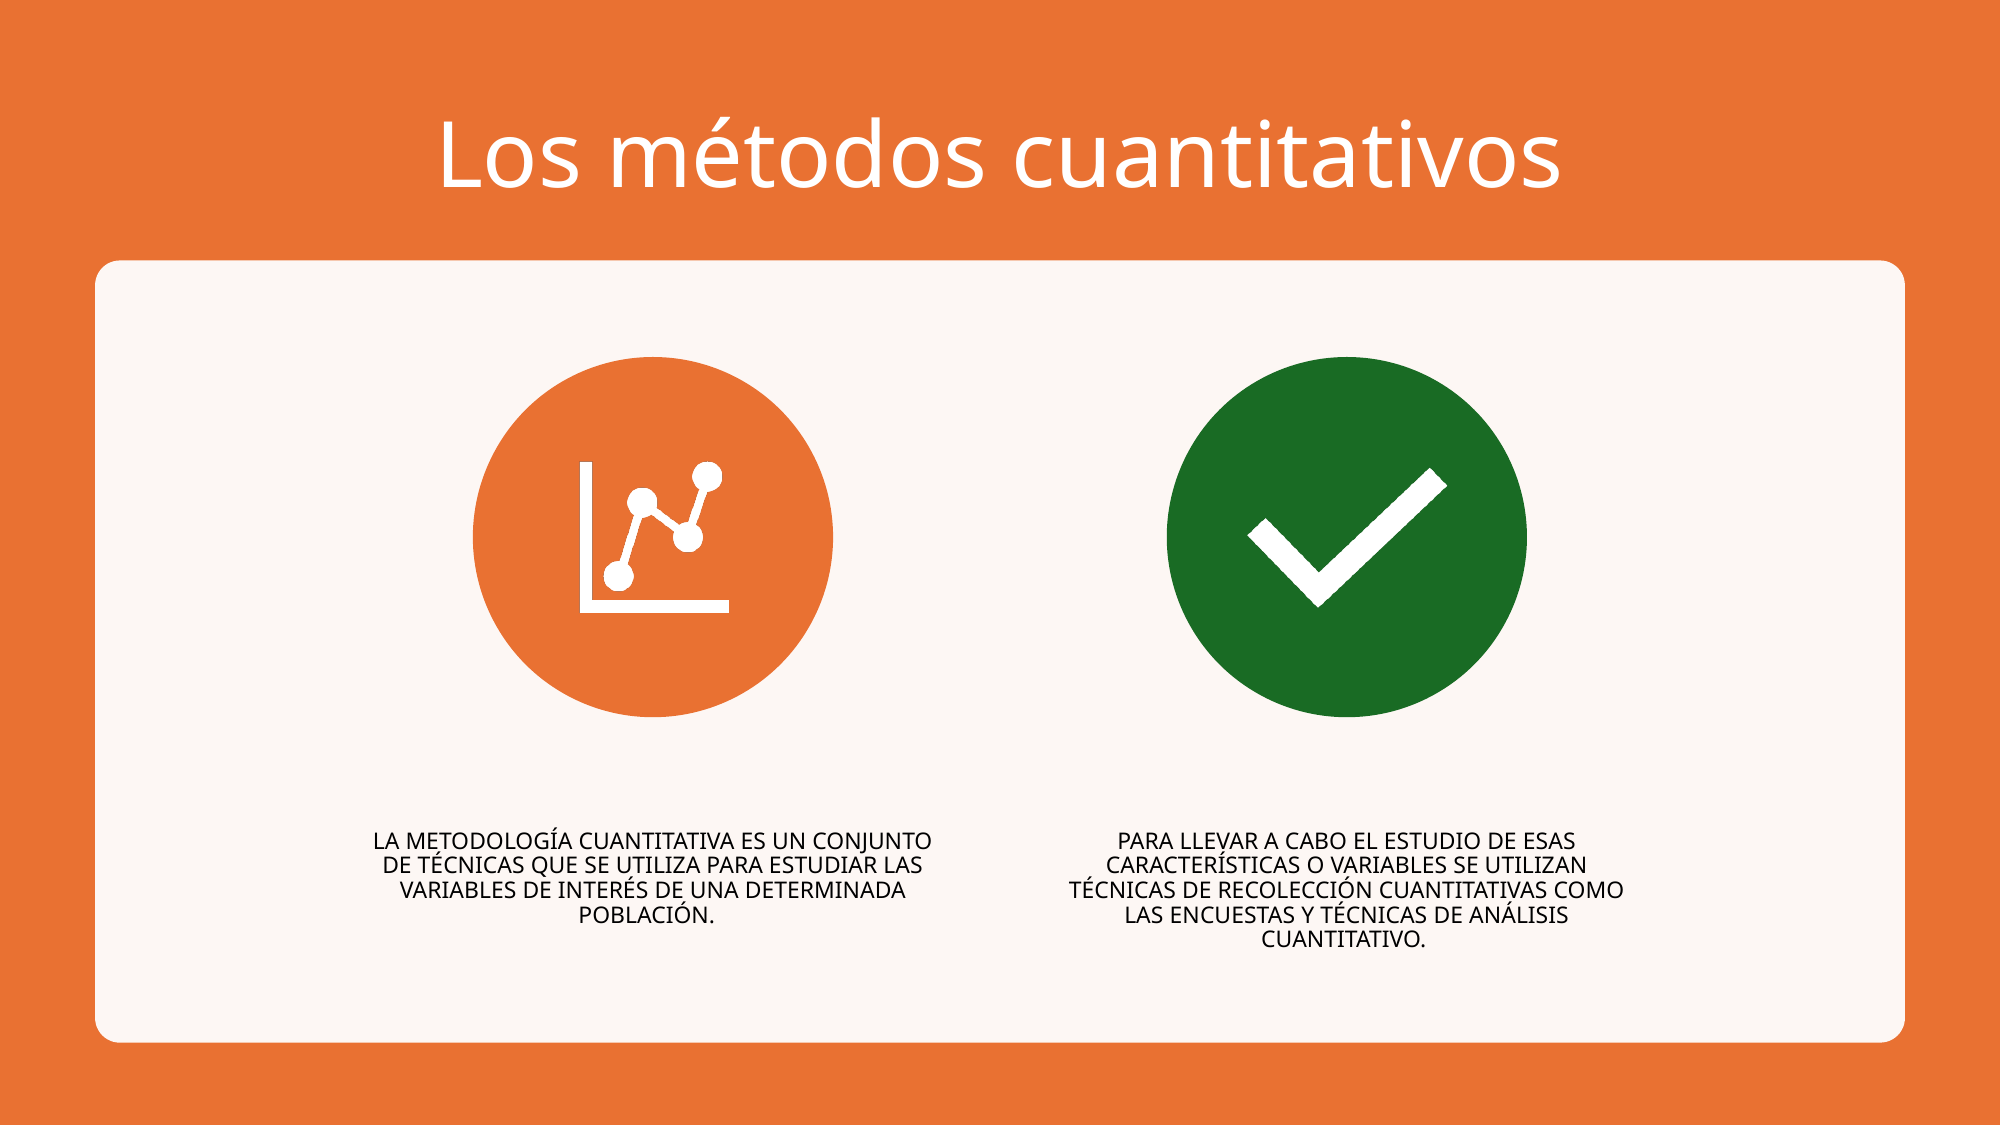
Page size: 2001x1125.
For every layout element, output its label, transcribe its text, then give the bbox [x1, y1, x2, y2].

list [136, 294, 1863, 1010]
title Los métodos cuantitativos [137, 75, 1863, 241]
text_box [0, 0, 2000, 1125]
text_box [93, 258, 1907, 1045]
